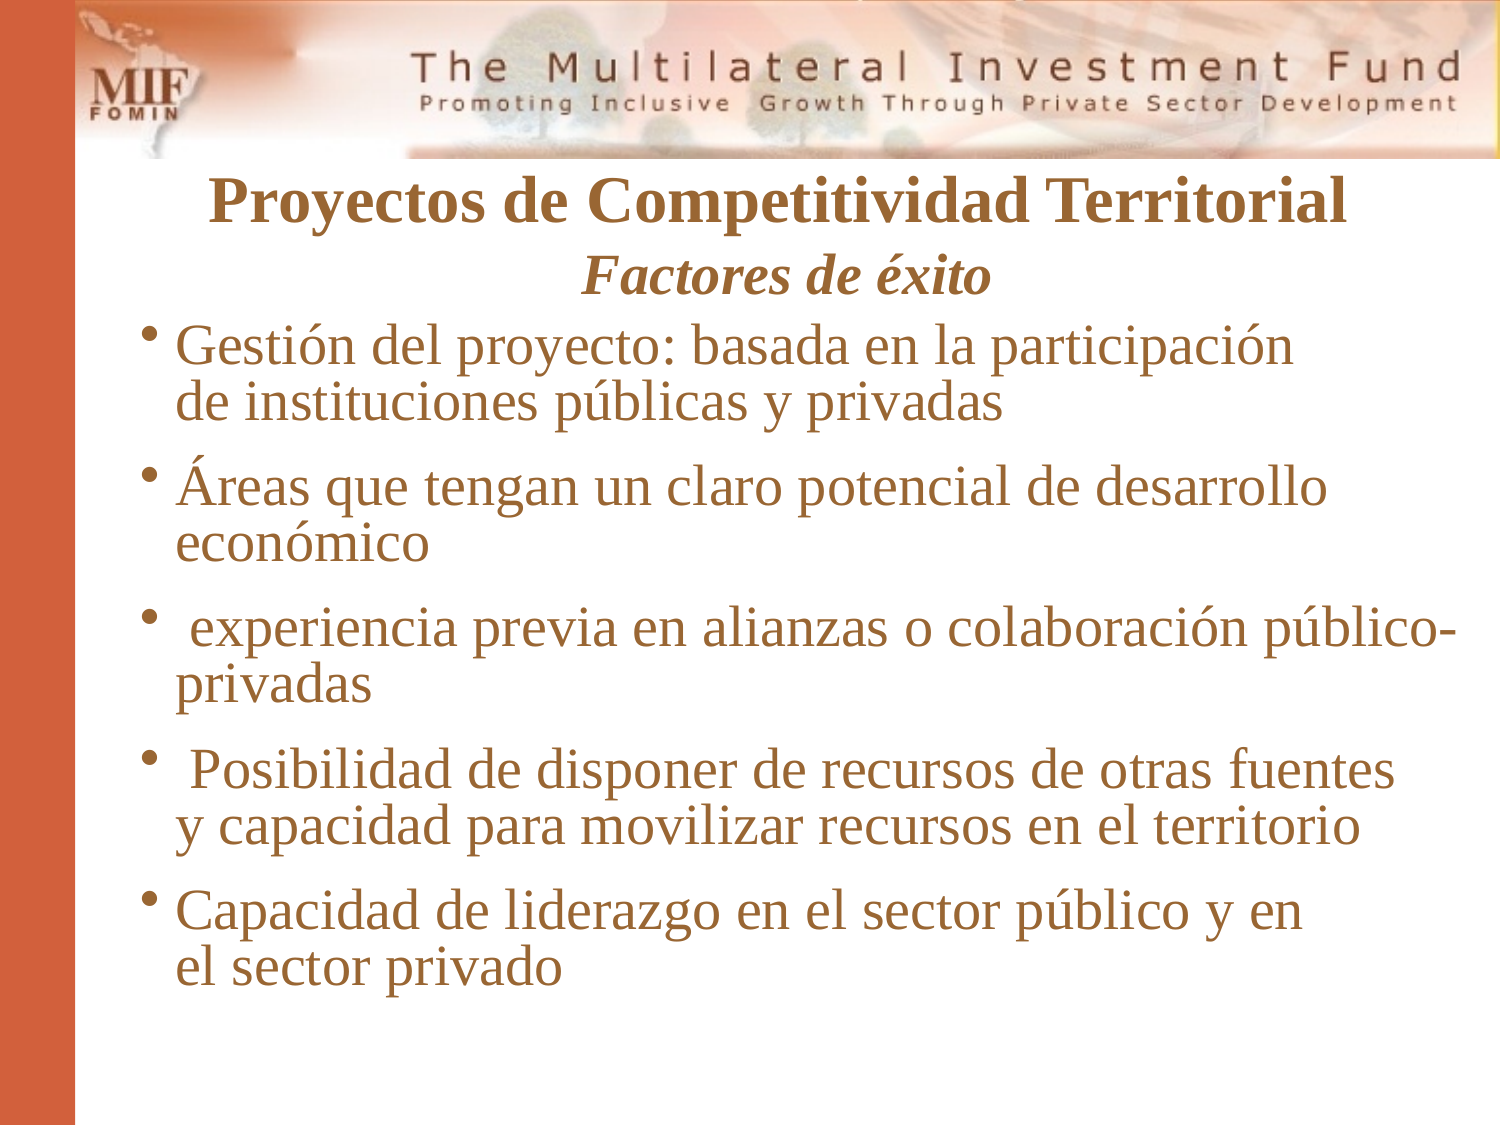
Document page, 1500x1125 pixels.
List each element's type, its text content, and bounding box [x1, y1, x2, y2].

picture [62, 0, 1500, 160]
text_box Gestión del proyecto: basada en la participación de instituciones públicas y privadas Áreas que tengan un claro potencial de desarrollo económico experiencia previa en alianzas o colaboración público-privadas Posibilidad de disponer de recursos de otras fuentes y capacidad para movilizar recursos en el territorio Capacidad de liderazgo en el sector público y en el sector privado [125, 312, 1500, 500]
text_box [0, 0, 76, 1125]
title Proyectos de Competitividad Territorial Factores de éxito [76, 174, 1500, 288]
